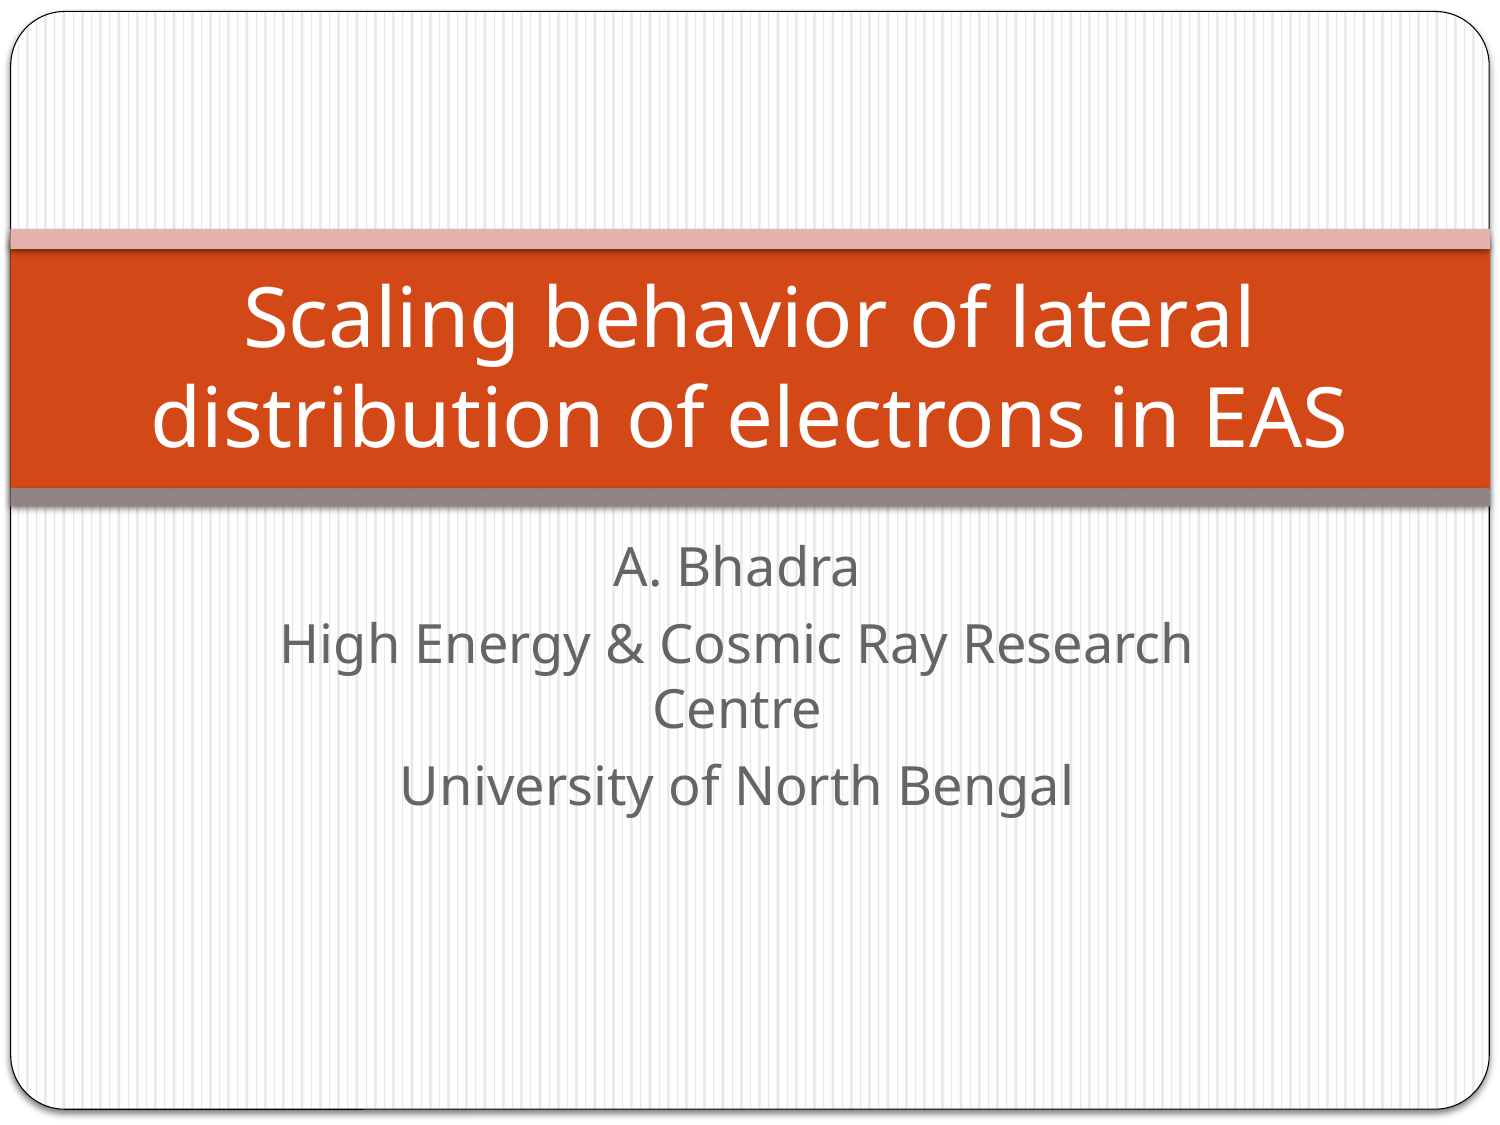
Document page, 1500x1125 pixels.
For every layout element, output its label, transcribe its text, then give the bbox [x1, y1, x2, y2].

subtitle A. Bhadra High Energy & Cosmic Ray Research Centre University of North Bengal [212, 525, 1263, 788]
title Scaling behavior of lateral distribution of electrons in EAS [75, 247, 1425, 489]
